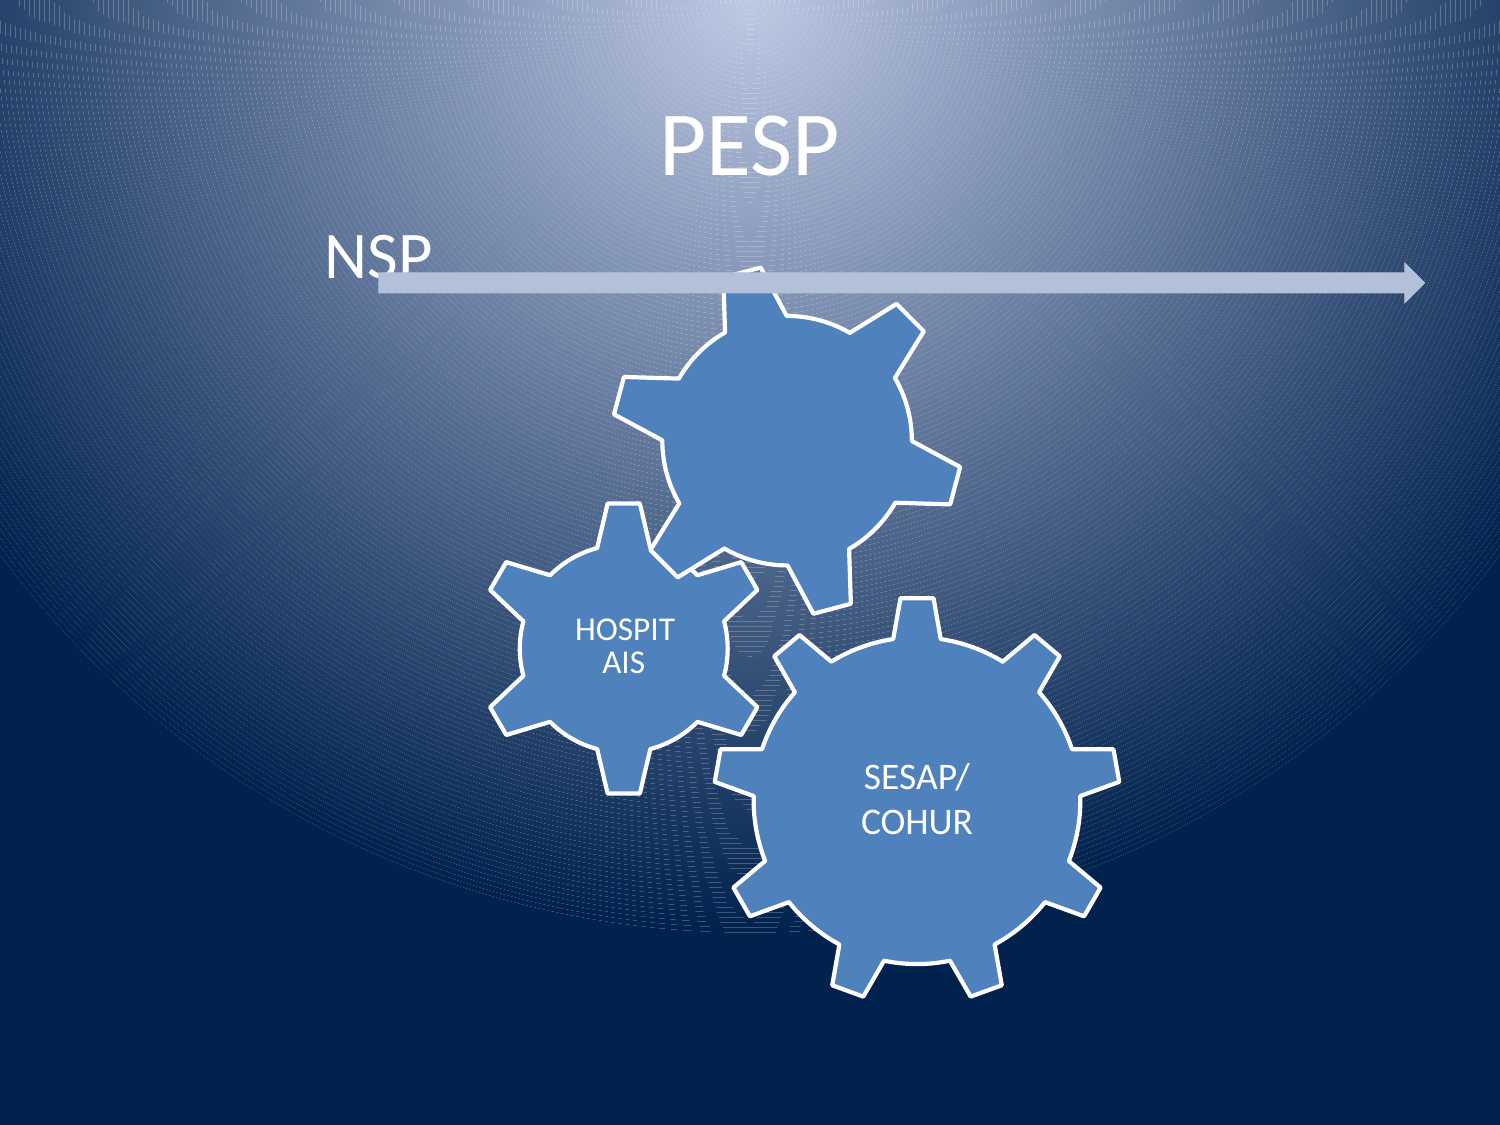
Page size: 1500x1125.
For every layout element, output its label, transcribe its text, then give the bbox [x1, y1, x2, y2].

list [74, 262, 1426, 1006]
title PESP [75, 45, 1425, 233]
